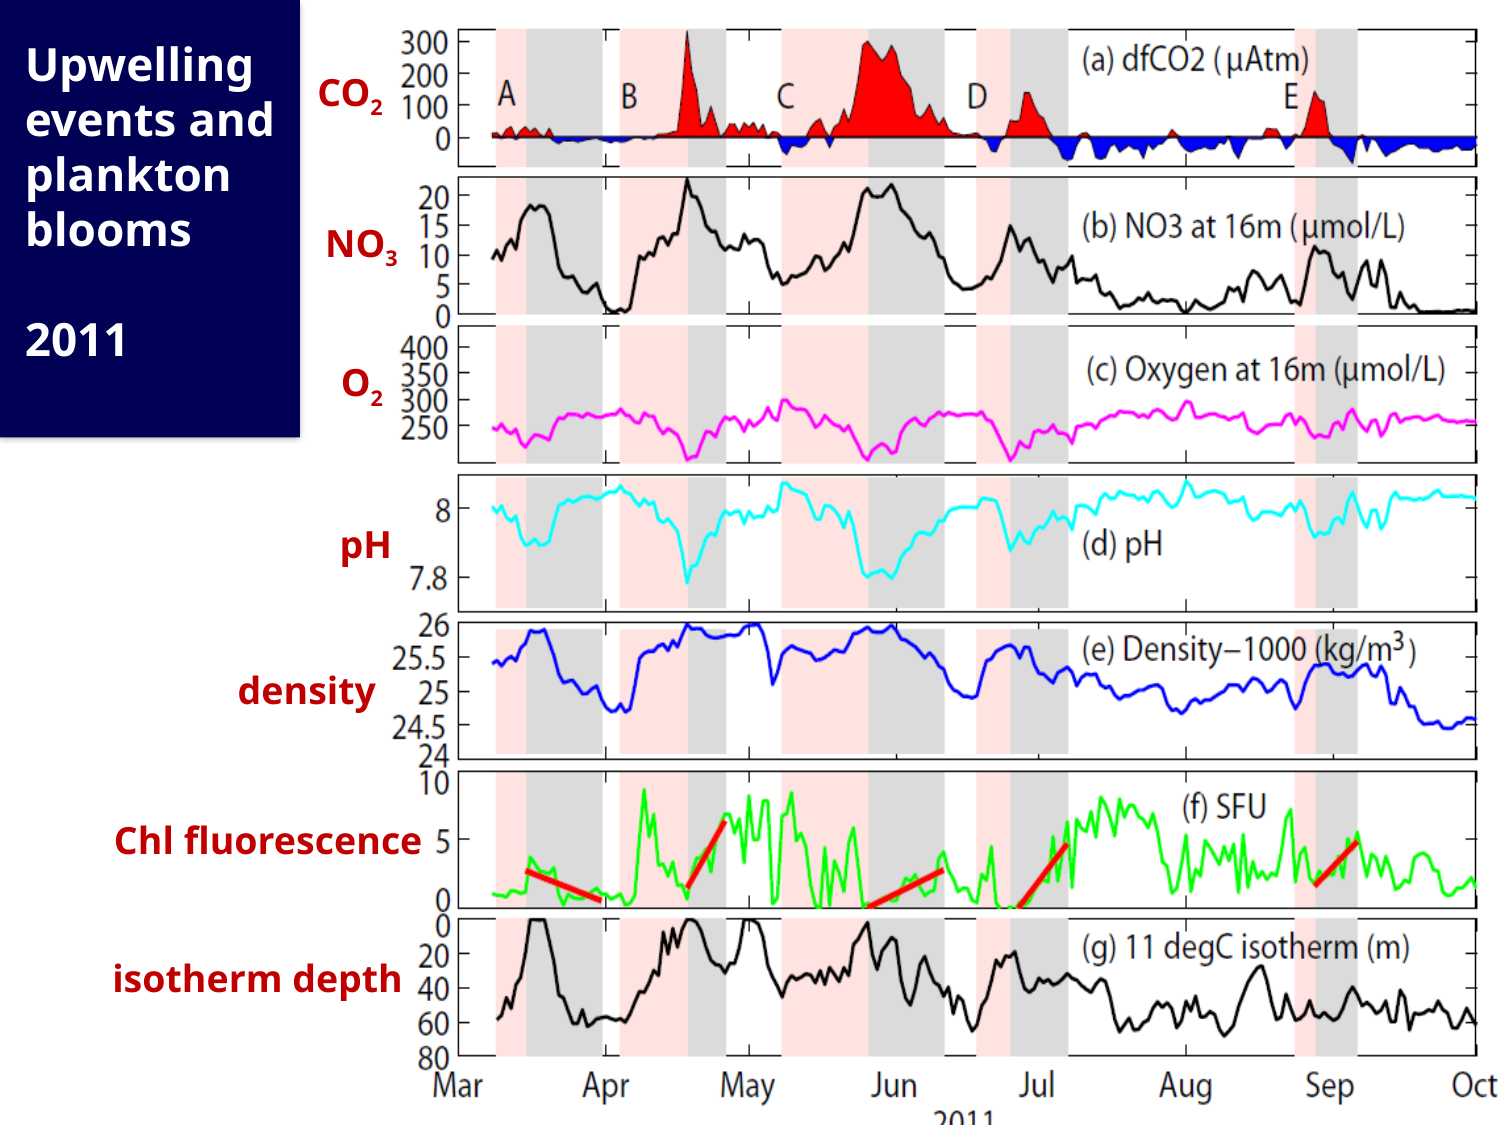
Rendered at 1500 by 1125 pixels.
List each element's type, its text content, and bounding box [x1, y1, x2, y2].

text_box NO3 [310, 212, 369, 279]
text_box pH [324, 514, 369, 574]
text_box CO2 [302, 61, 369, 127]
text_box isotherm depth [112, 954, 369, 1000]
text_box Chl fluorescence [113, 817, 369, 863]
text_box [0, 0, 301, 438]
picture [374, 13, 1500, 1125]
text_box Upwelling events and plankton blooms 2011 [12, 29, 369, 372]
text_box O2 [326, 351, 369, 418]
text_box density [237, 667, 369, 713]
